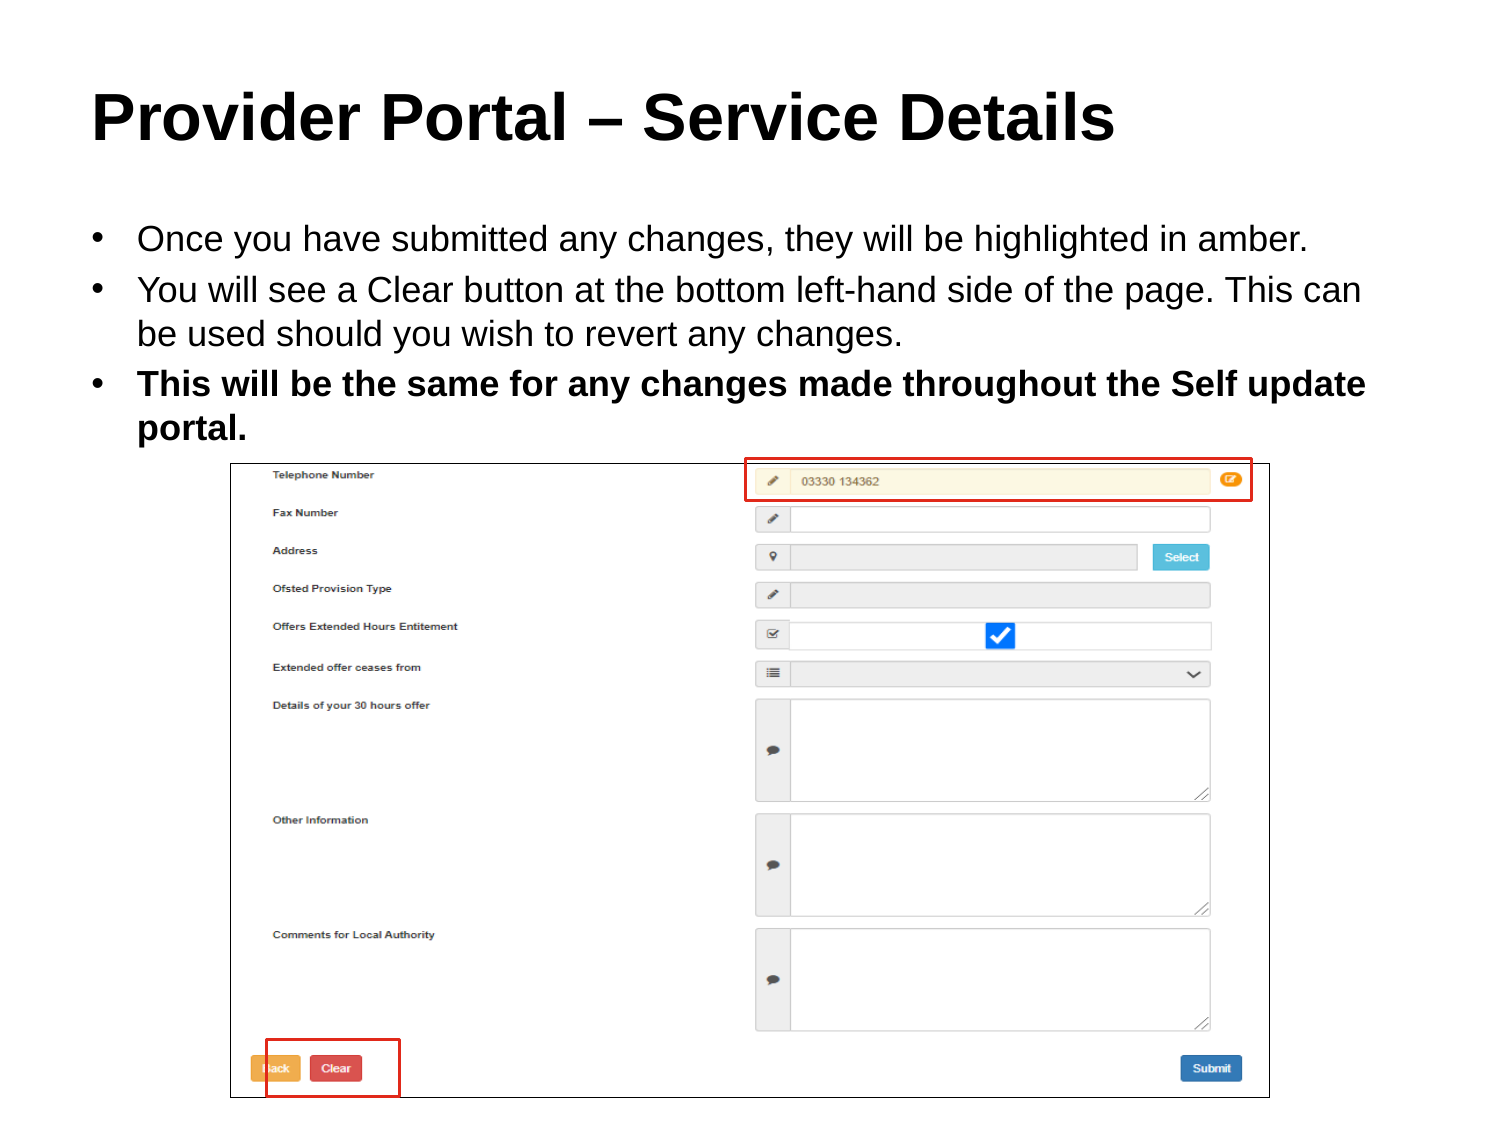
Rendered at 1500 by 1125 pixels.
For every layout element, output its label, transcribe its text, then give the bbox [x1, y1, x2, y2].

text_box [229, 457, 1270, 1098]
title Provider Portal – Service Details [76, 66, 1426, 173]
text_box Once you have submitted any changes, they will be highlighted in amber. You will see a Clear button at the bottom left-hand side of the page. This can be used should you wish to revert any changes. This will be the same for any changes made throughout the Self update portal. [76, 207, 1423, 457]
